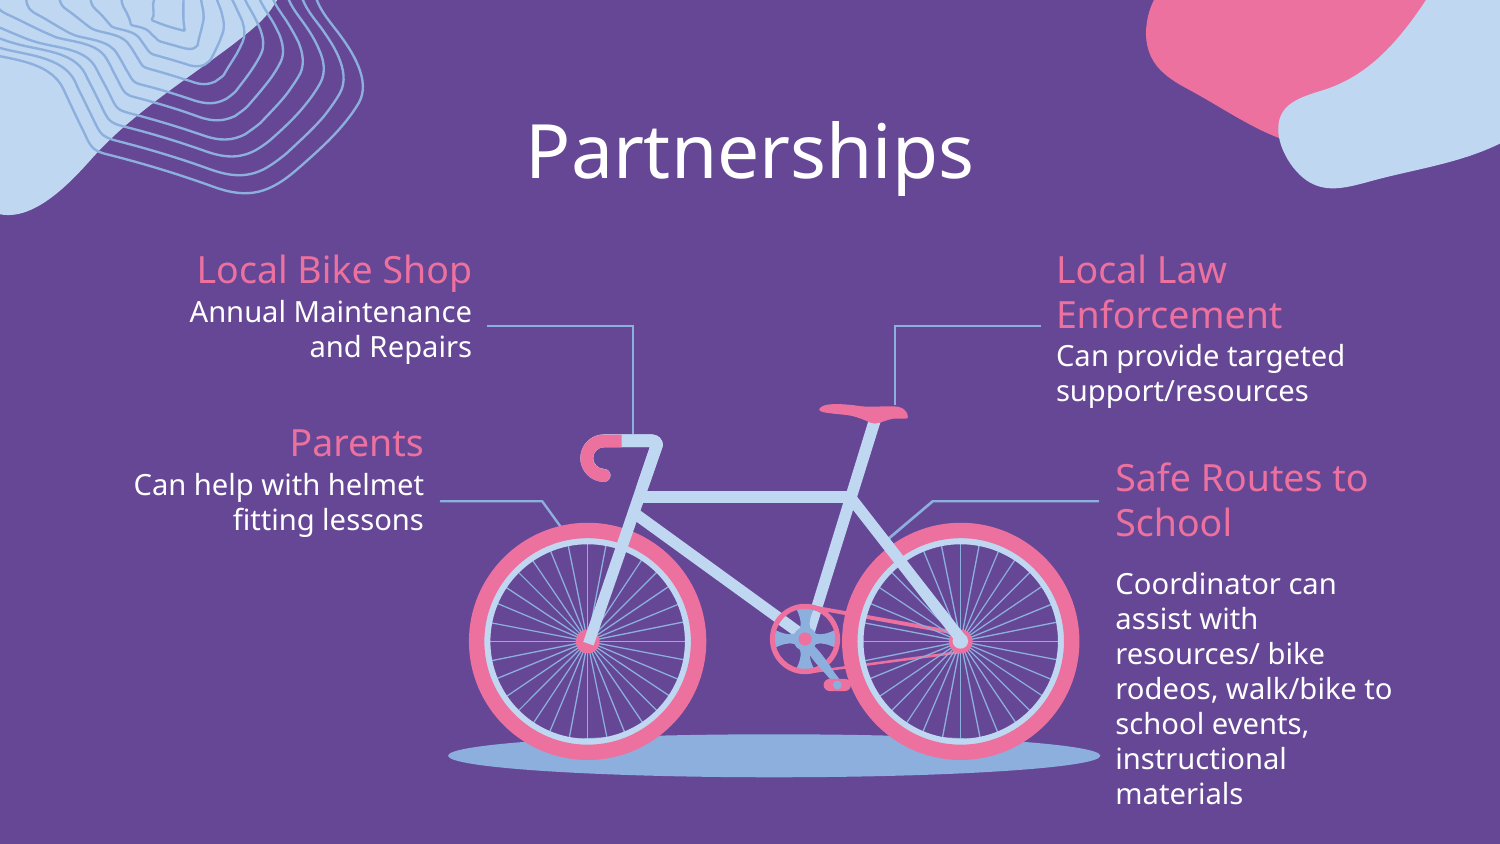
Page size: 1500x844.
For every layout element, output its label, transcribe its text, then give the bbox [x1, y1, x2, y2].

text_box Can provide targeted support/resources [1041, 322, 1363, 422]
text_box [447, 749, 464, 763]
text_box Local Law Enforcement [1041, 230, 1363, 279]
text_box Can help with helmet fitting lessons [118, 452, 440, 550]
text_box Local Bike Shop [166, 230, 488, 279]
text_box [468, 403, 1080, 761]
text_box Parents [118, 403, 440, 452]
text_box Safe Routes to School [1100, 439, 1422, 487]
text_box [1082, 748, 1101, 763]
text_box Coordinator can assist with resources/ bike rodeos, walk/bike to school events, instructional materials [1100, 550, 1422, 649]
text_box Annual Maintenance and Repairs [166, 279, 488, 377]
text_box [517, 769, 1032, 778]
title Partnerships [344, 88, 1156, 192]
